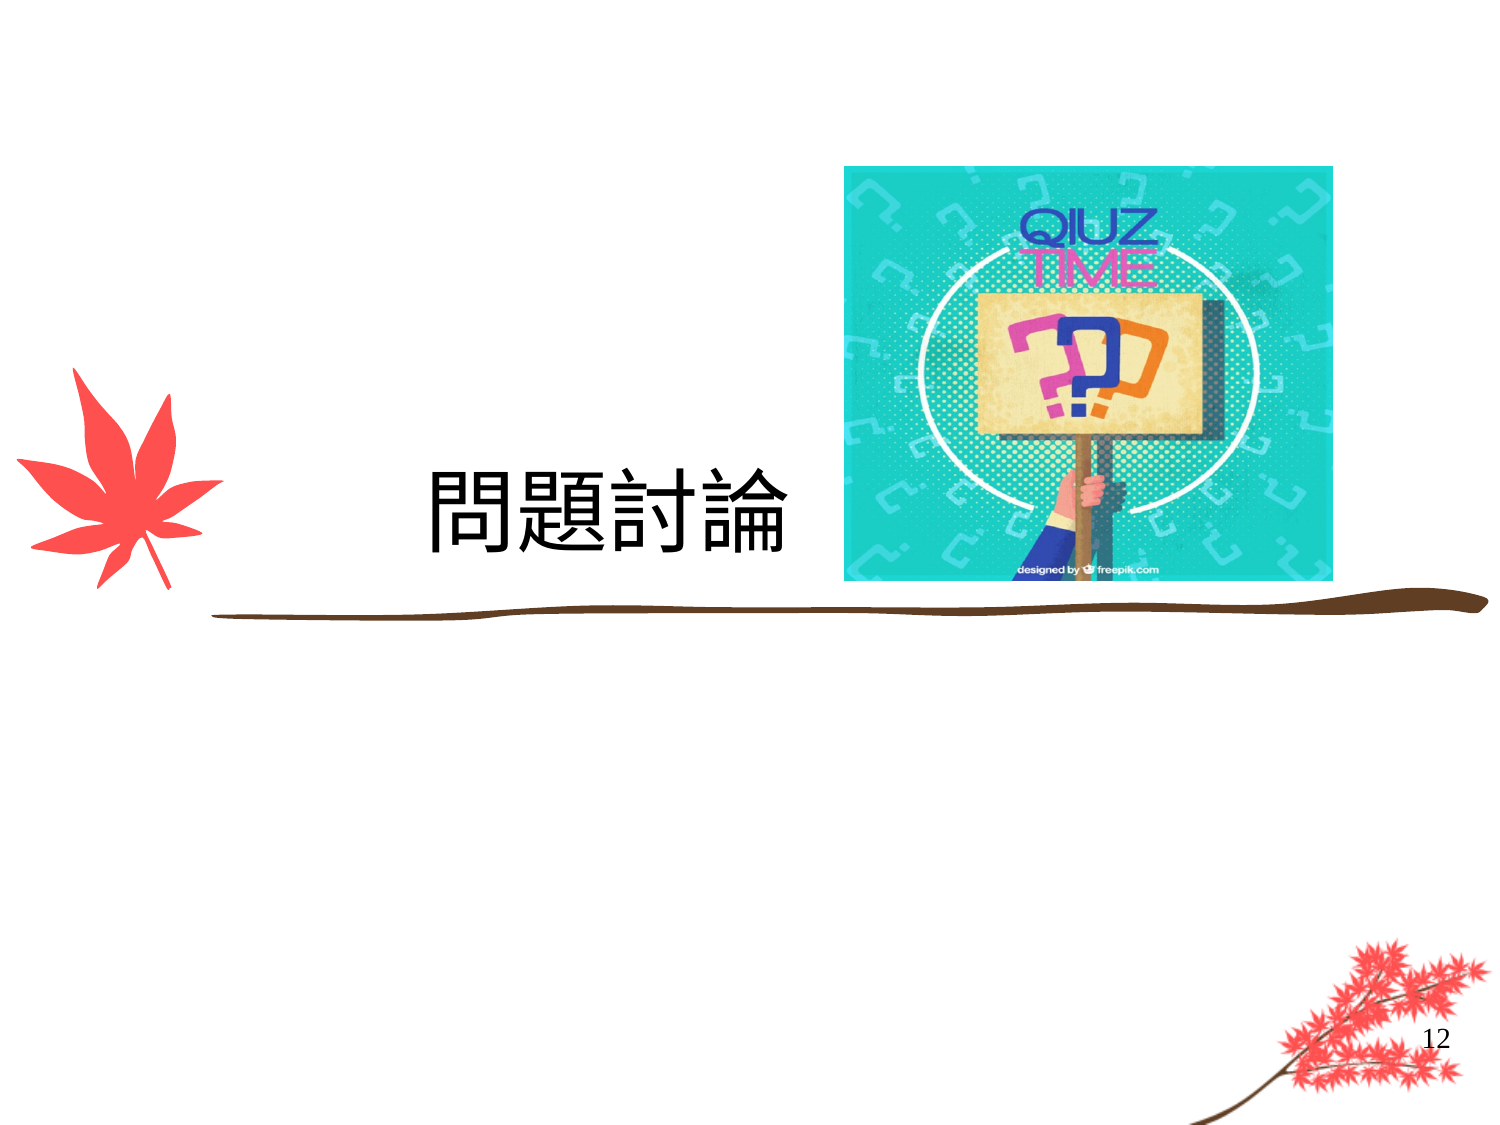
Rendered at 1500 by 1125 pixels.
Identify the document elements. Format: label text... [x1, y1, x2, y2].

title 問題討論 [0, 387, 1246, 629]
picture [844, 166, 1333, 581]
picture [1187, 935, 1500, 1125]
slide_number 12 [1116, 1011, 1467, 1090]
